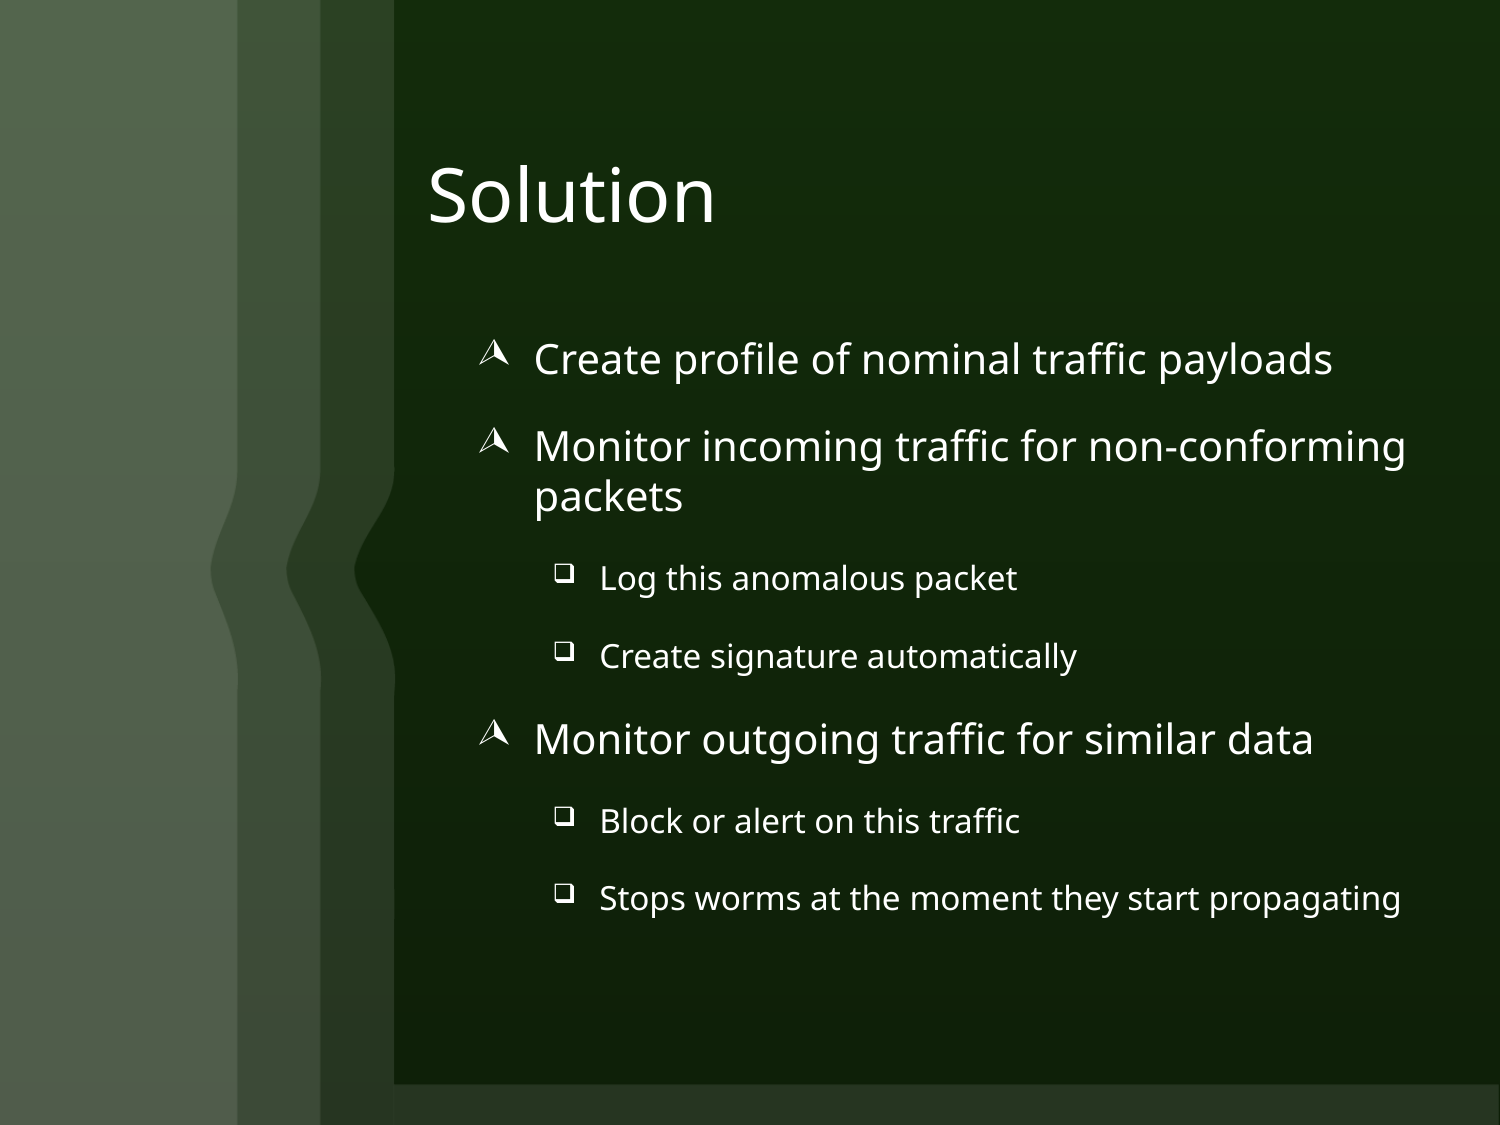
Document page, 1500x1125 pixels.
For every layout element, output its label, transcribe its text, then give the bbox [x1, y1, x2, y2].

picture [0, 0, 1500, 1125]
list Create profile of nominal traffic payloads Monitor incoming traffic for non-conforming packets Log this anomalous packet Create signature automatically Monitor outgoing traffic for similar data Block or alert on this traffic Stops worms at the moment they start propagating [462, 324, 1438, 1000]
title Solution [412, 57, 1425, 246]
